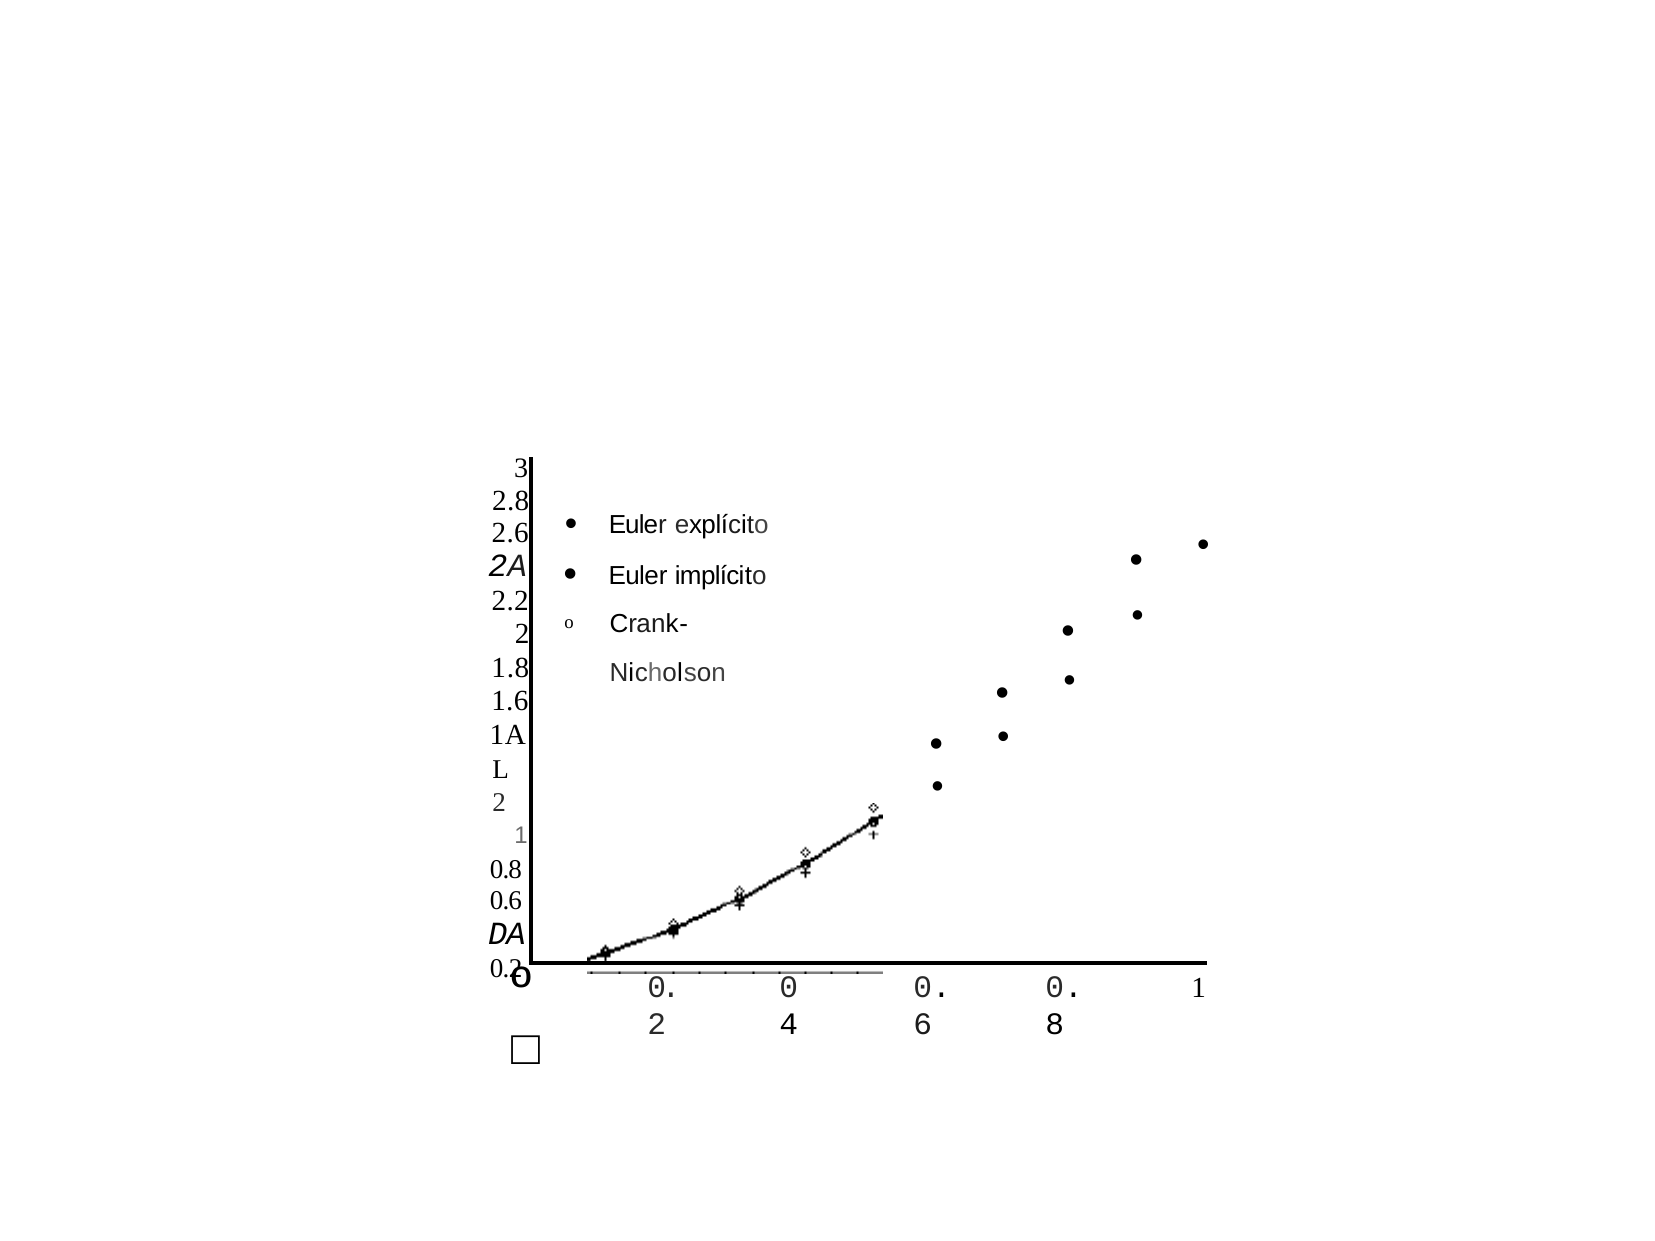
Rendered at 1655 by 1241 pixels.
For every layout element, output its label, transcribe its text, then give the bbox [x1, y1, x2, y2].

text_box • • [1126, 521, 1148, 637]
text_box • • [926, 720, 948, 807]
text_box 1 [1189, 965, 1205, 1004]
text_box • • o [560, 497, 582, 633]
text_box 04 [777, 982, 813, 1042]
text_box • [1194, 518, 1213, 564]
text_box 3 2.8 2.6 2A 2.2 2 1.8 1.6 1A L 2 1 0.8 0.6 DA 0.2 [486, 448, 531, 984]
text_box 0.8 [1043, 963, 1089, 1042]
picture [586, 802, 884, 974]
text_box • • [1058, 598, 1080, 702]
text_box 0.6 [911, 963, 952, 1042]
text_box 0.2 [645, 982, 693, 1042]
text_box º□ [509, 947, 554, 1075]
text_box • • [992, 663, 1013, 756]
text_box Euler explícito Euler implícito Crank-Nicholson [606, 505, 793, 687]
